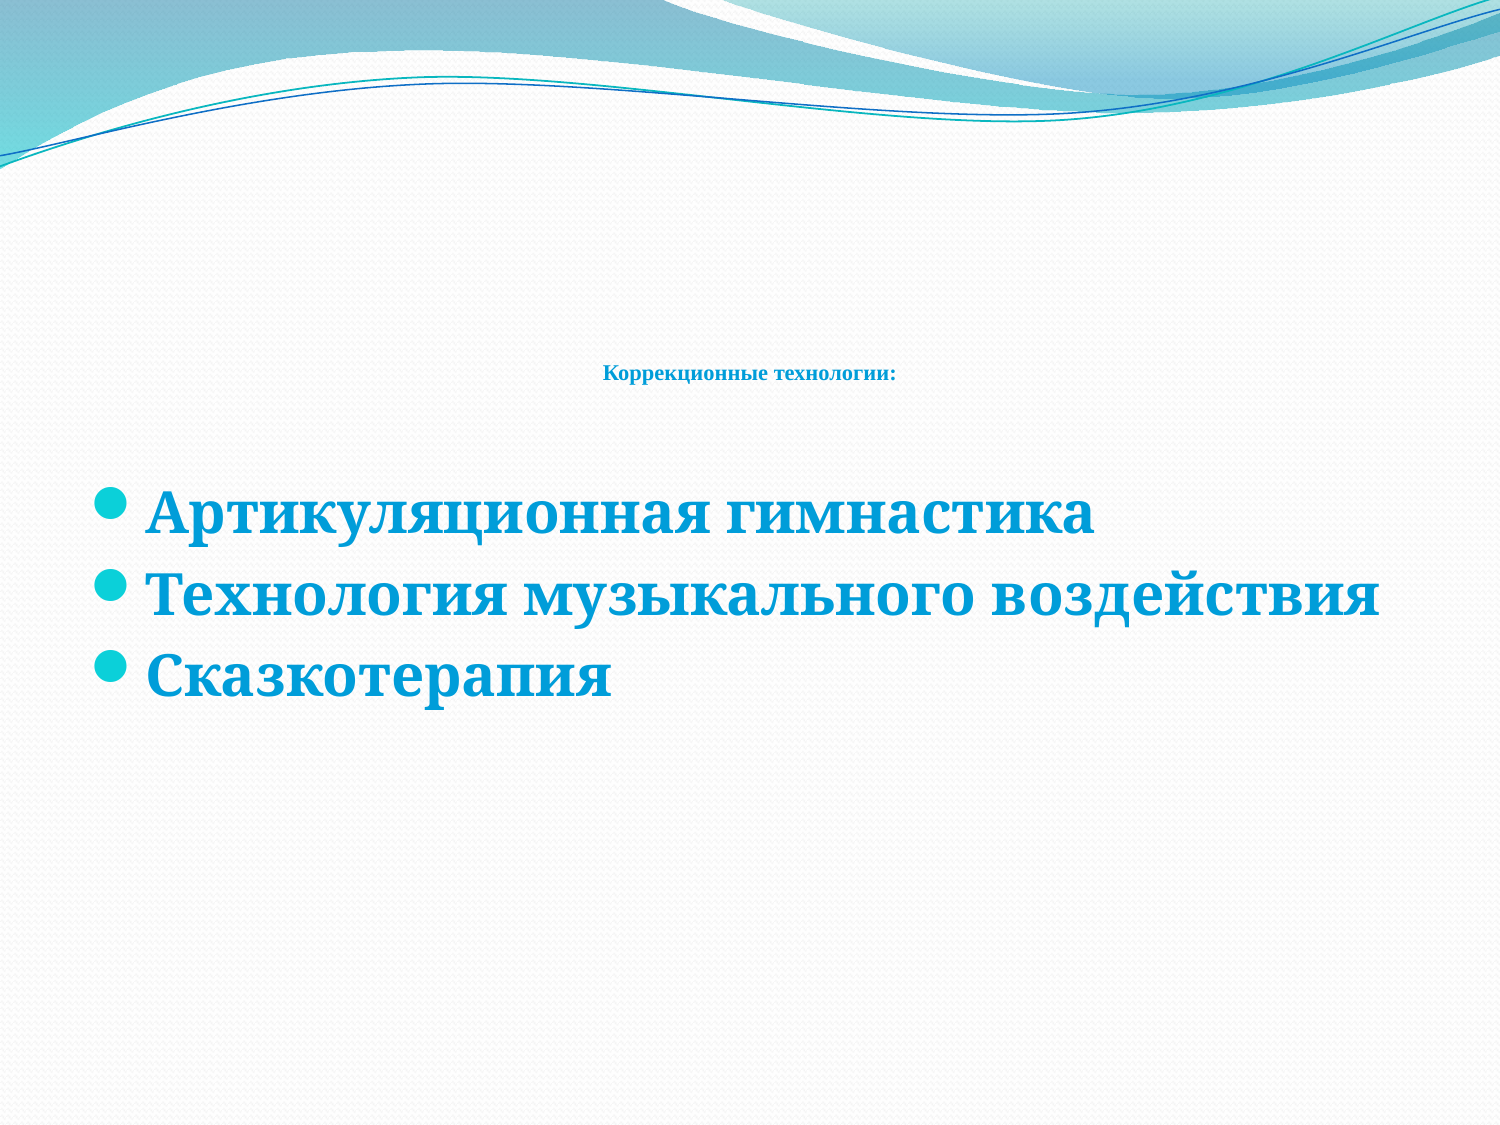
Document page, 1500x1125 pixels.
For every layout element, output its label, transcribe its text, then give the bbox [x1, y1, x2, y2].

title Коррекционные технологии: [75, 184, 1425, 409]
list Артикуляционная гимнастика Технология музыкального воздействия Сказкотерапия [75, 468, 1425, 1038]
